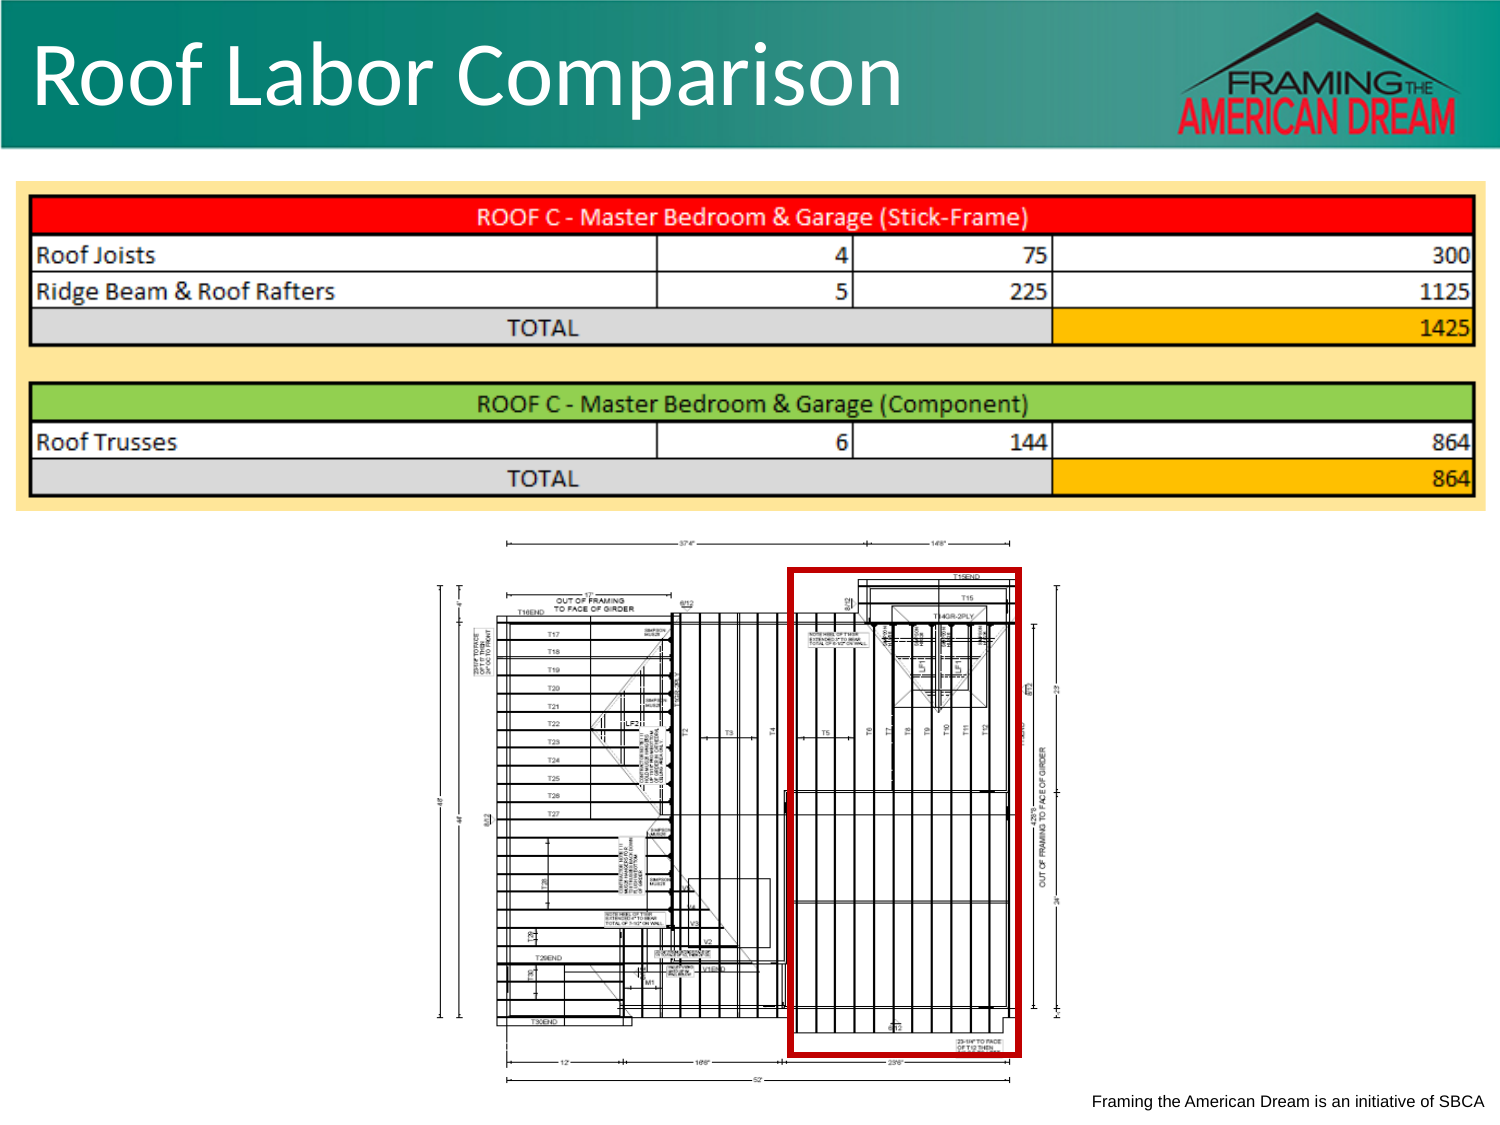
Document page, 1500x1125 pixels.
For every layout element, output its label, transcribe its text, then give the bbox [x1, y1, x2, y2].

text_box Roof Labor Comparison [15, 11, 1165, 140]
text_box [436, 536, 1065, 1089]
picture [0, 0, 1500, 1125]
text_box Framing the American Dream is an initiative of SBCA [891, 1083, 1500, 1119]
